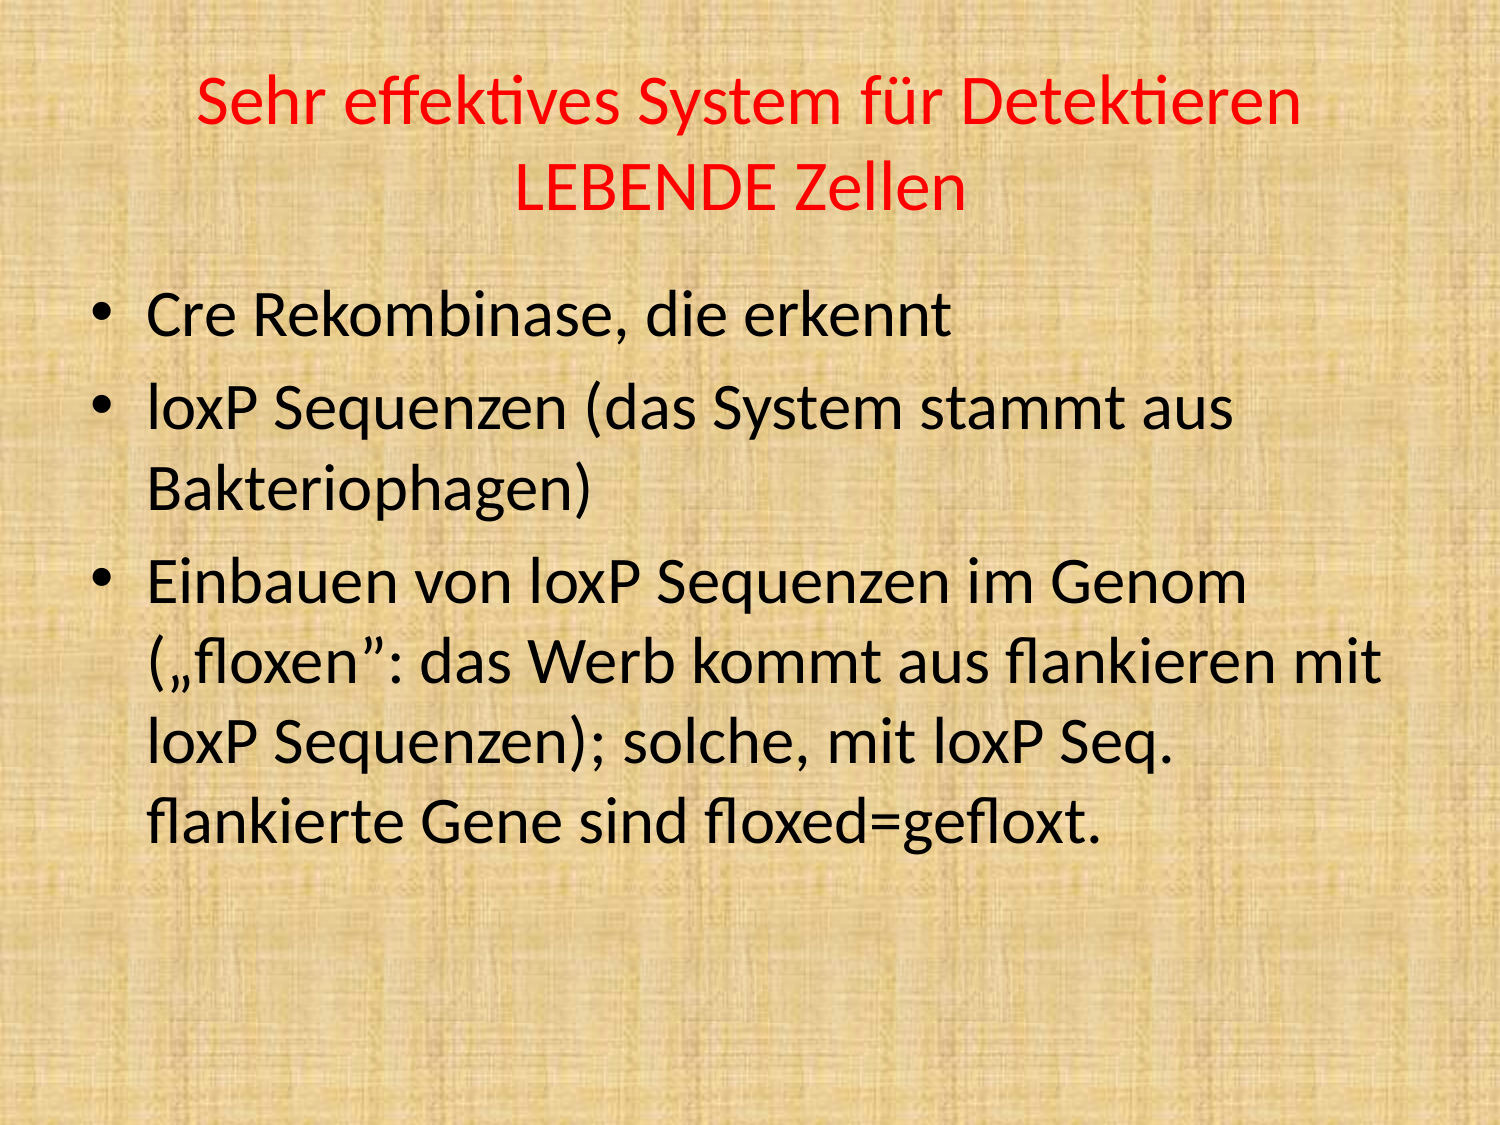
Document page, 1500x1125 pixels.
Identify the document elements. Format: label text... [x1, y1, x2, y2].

list Cre Rekombinase, die erkennt loxP Sequenzen (das System stammt aus Bakteriophagen) Einbauen von loxP Sequenzen im Genom („floxen”: das Werb kommt aus flankieren mit loxP Sequenzen); solche, mit loxP Seq. flankierte Gene sind floxed=gefloxt. [75, 262, 1425, 1005]
picture [0, 0, 1500, 1125]
title Sehr effektives System für Detektieren LEBENDE Zellen [75, 45, 1425, 233]
